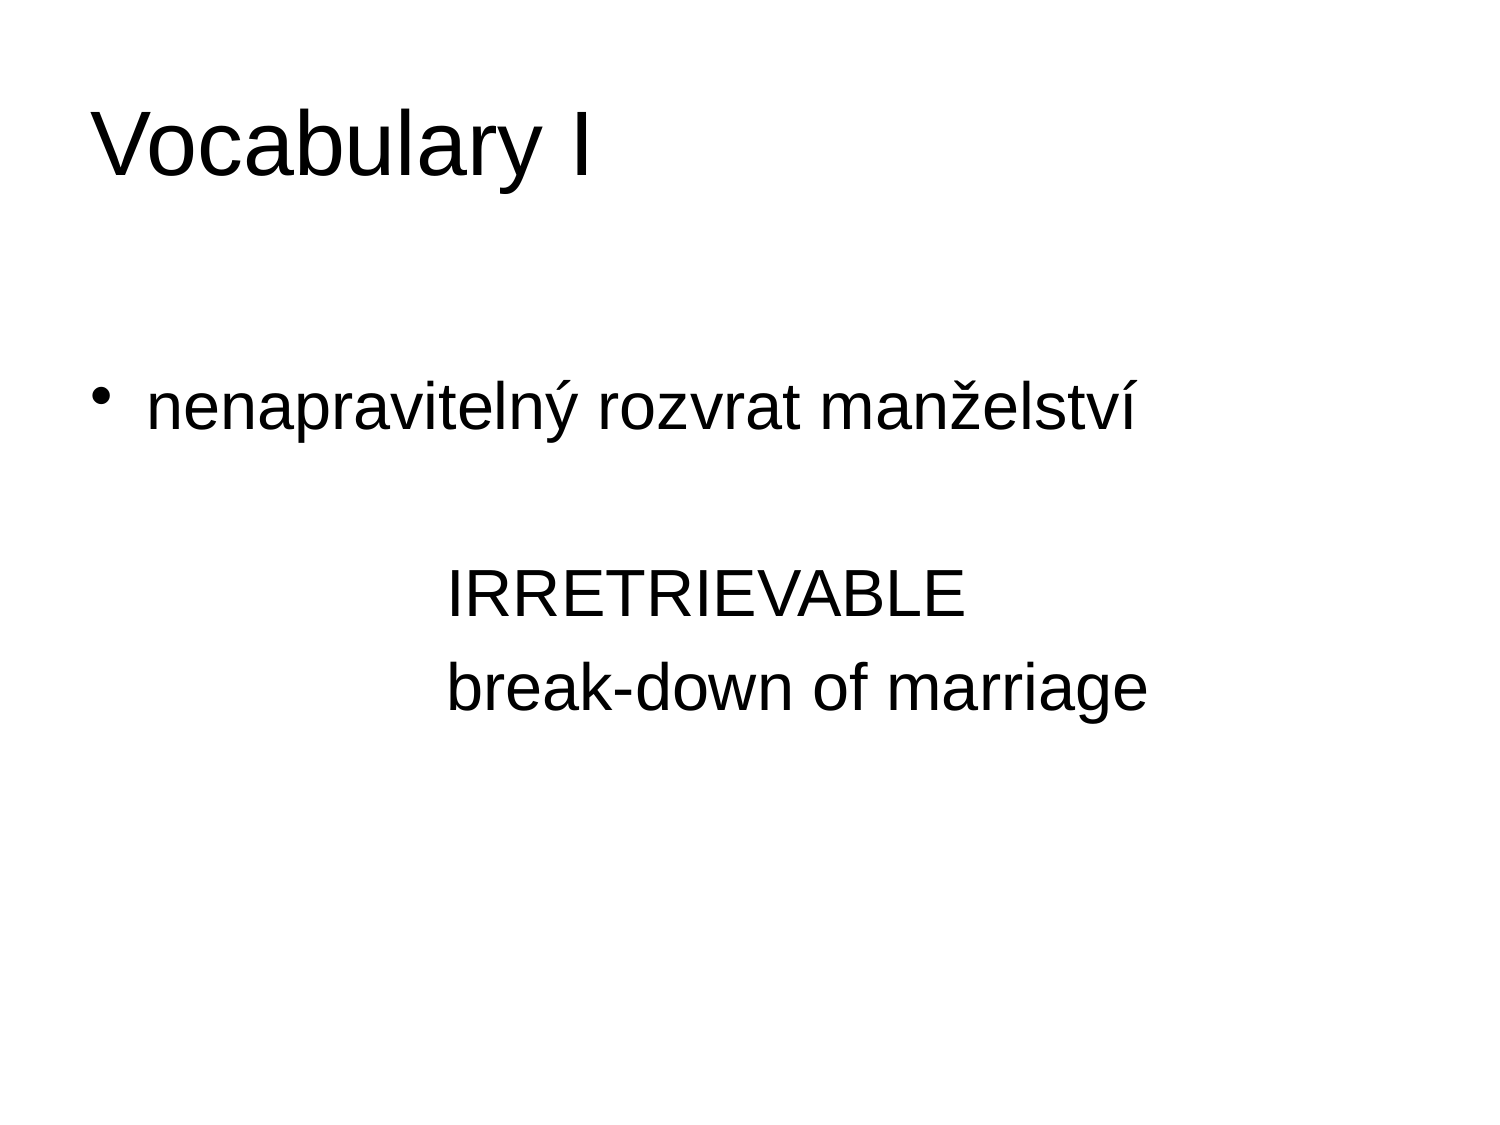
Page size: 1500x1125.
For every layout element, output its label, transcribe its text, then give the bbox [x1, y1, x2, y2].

list nenapravitelný rozvrat manželství IRRETRIEVABLE break-down of marriage [74, 262, 1426, 1006]
title Vocabulary I [74, 44, 1426, 233]
